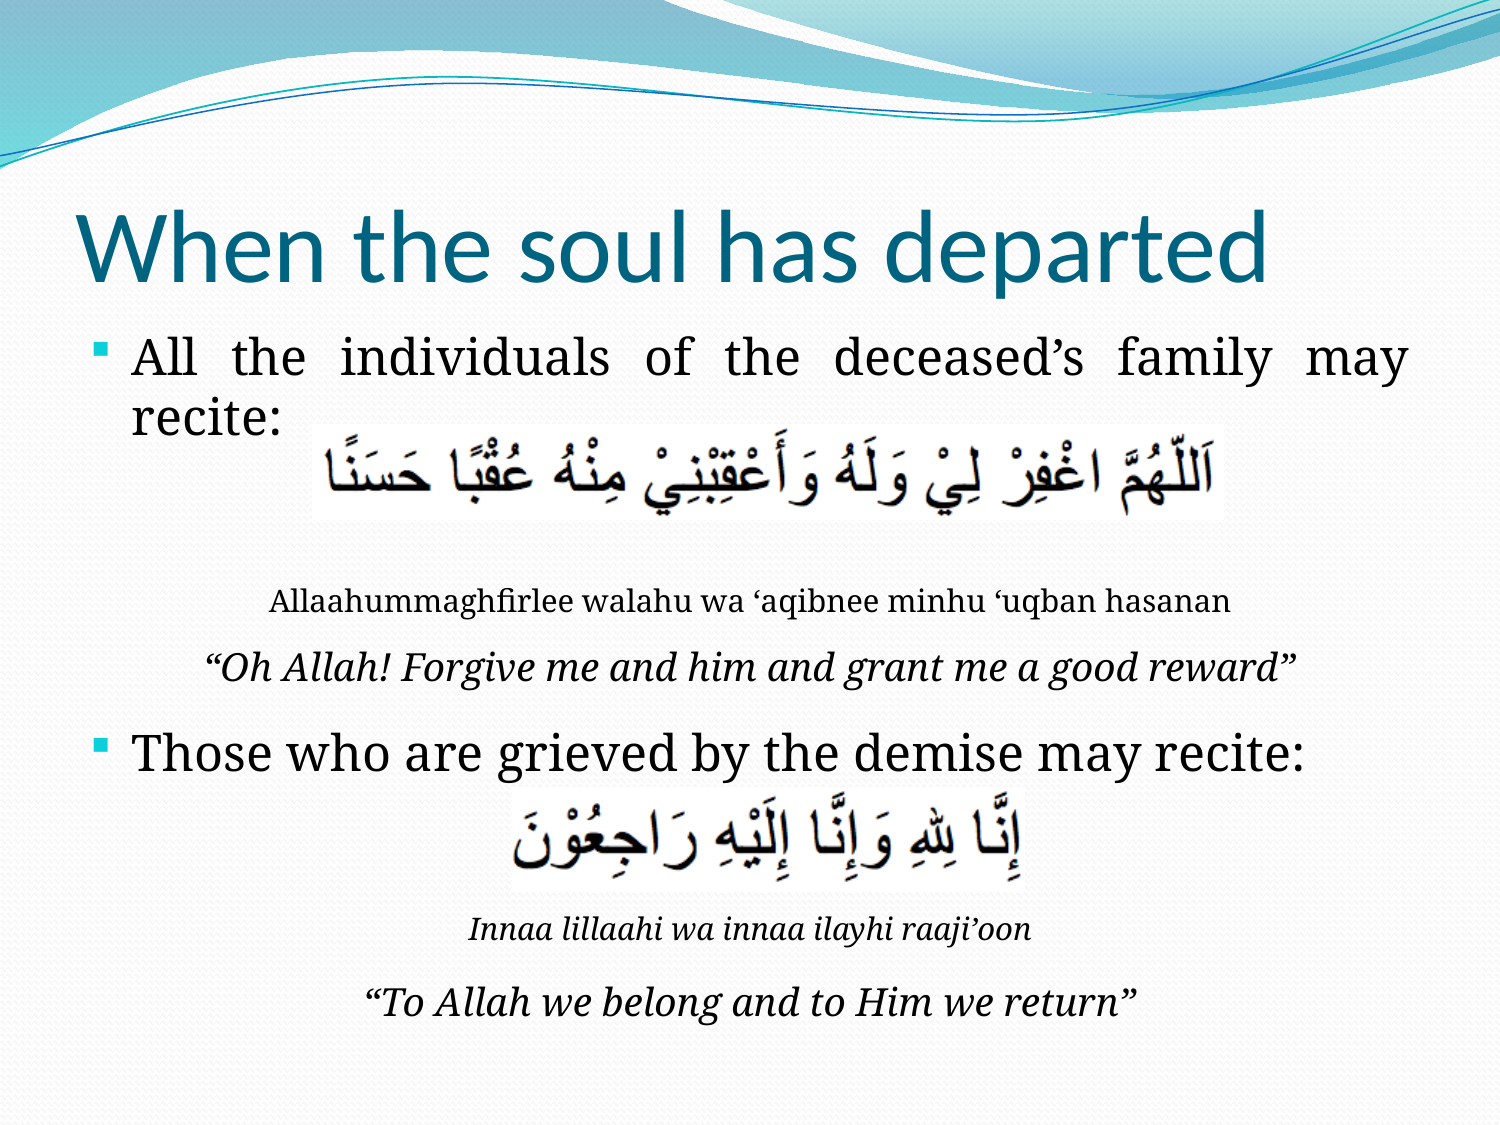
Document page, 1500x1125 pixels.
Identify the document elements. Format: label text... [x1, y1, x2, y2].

picture [312, 424, 1225, 520]
list All the individuals of the deceased’s family may recite: Allaahummaghfirlee walahu wa ‘aqibnee minhu ‘uqban hasanan “Oh Allah! Forgive me and him and grant me a good reward” Those who are grieved by the demise may recite: Innaa lillaahi wa innaa ilayhi raaji’oon “To Allah we belong and to Him we return” [75, 317, 1425, 1038]
picture [512, 787, 1026, 891]
title Non Viable Foetus and Stillbirth [505, 788, 1032, 904]
title Non Viable Foetus and Stillbirth [305, 426, 1230, 532]
title When the soul has departed [75, 115, 1425, 303]
